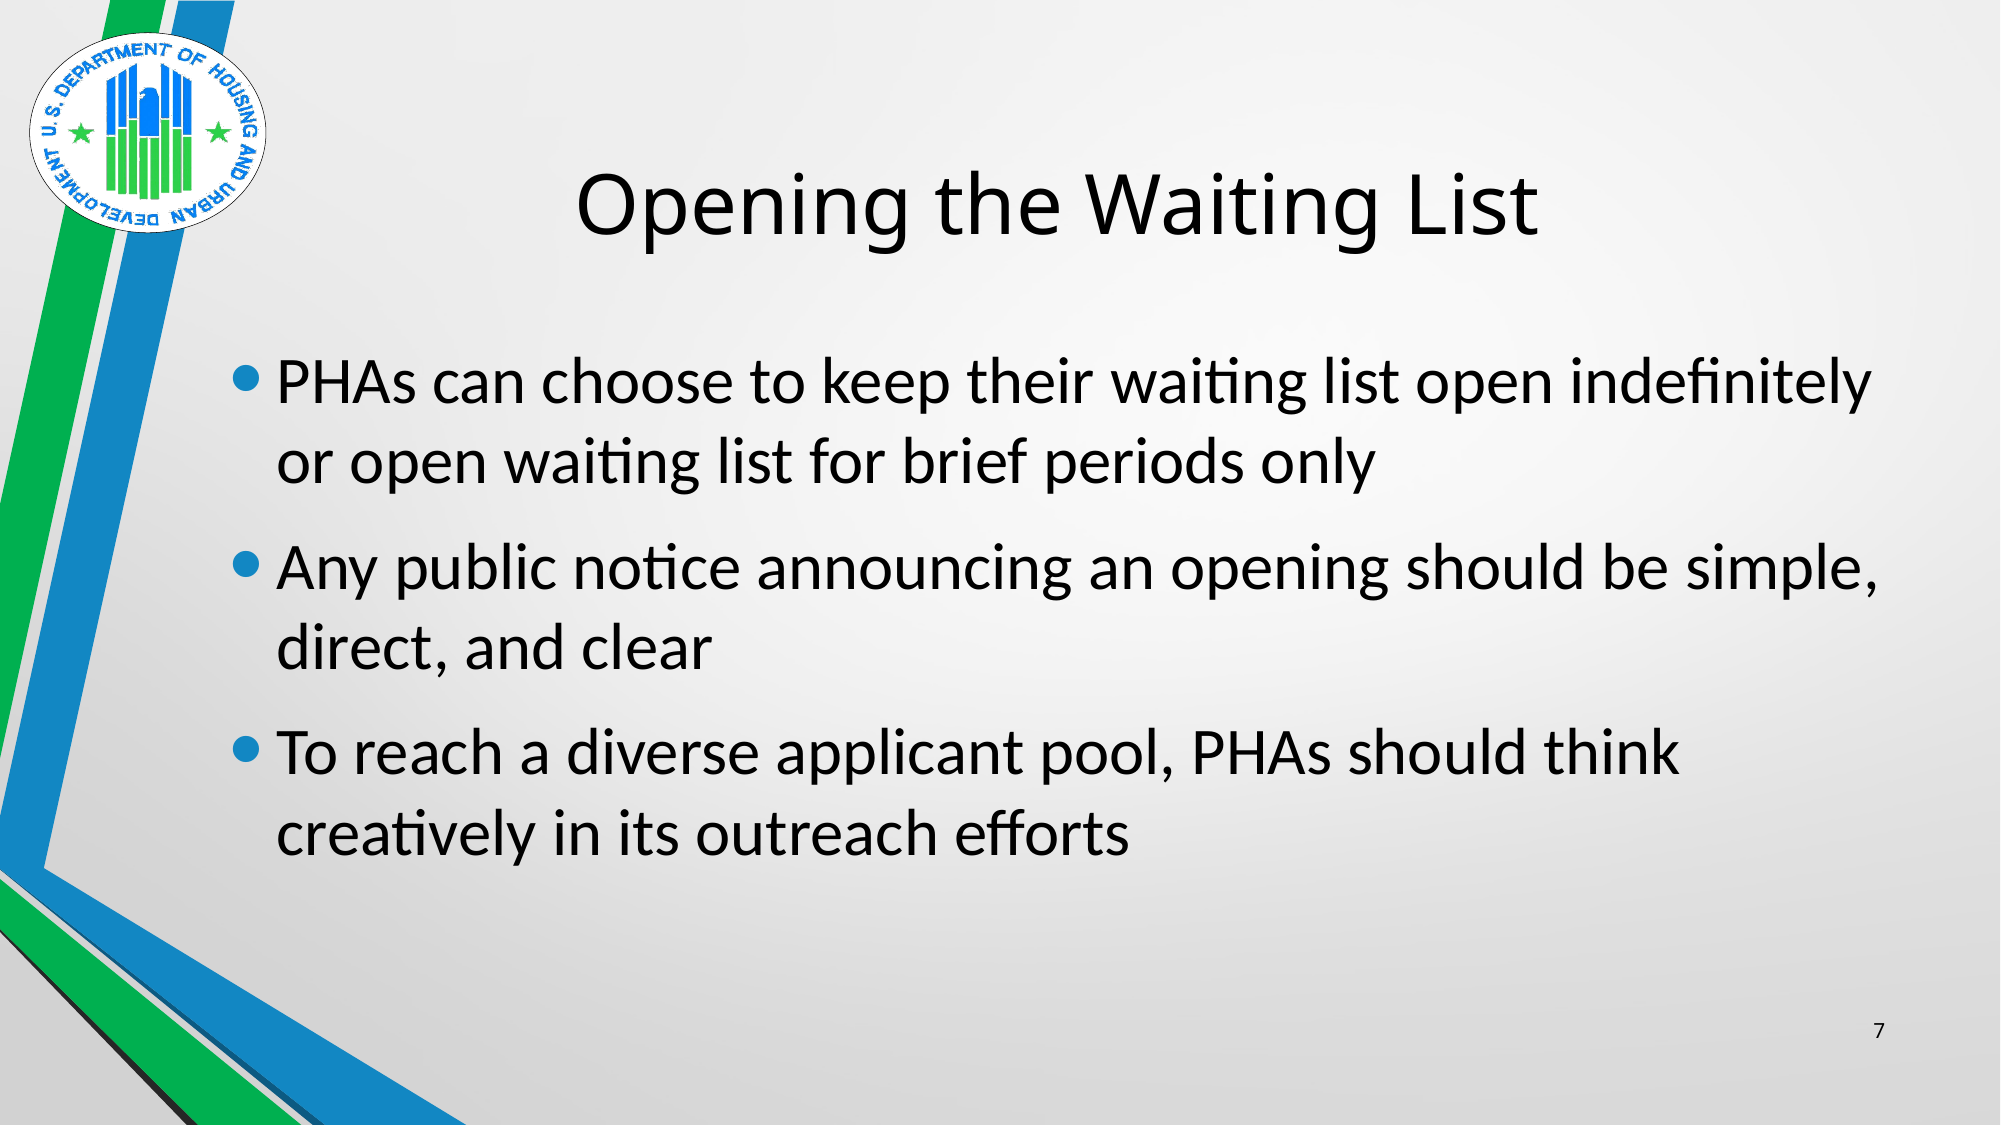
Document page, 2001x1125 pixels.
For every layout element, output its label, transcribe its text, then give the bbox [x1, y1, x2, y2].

slide_number 7 [1806, 1001, 1900, 1062]
title Opening the Waiting List [214, 75, 1900, 326]
list PHAs can choose to keep their waiting list open indefinitely or open waiting list for brief periods only Any public notice announcing an opening should be simple, direct, and clear To reach a diverse applicant pool, PHAs should think creatively in its outreach efforts [214, 326, 1900, 985]
picture [39, 39, 261, 228]
